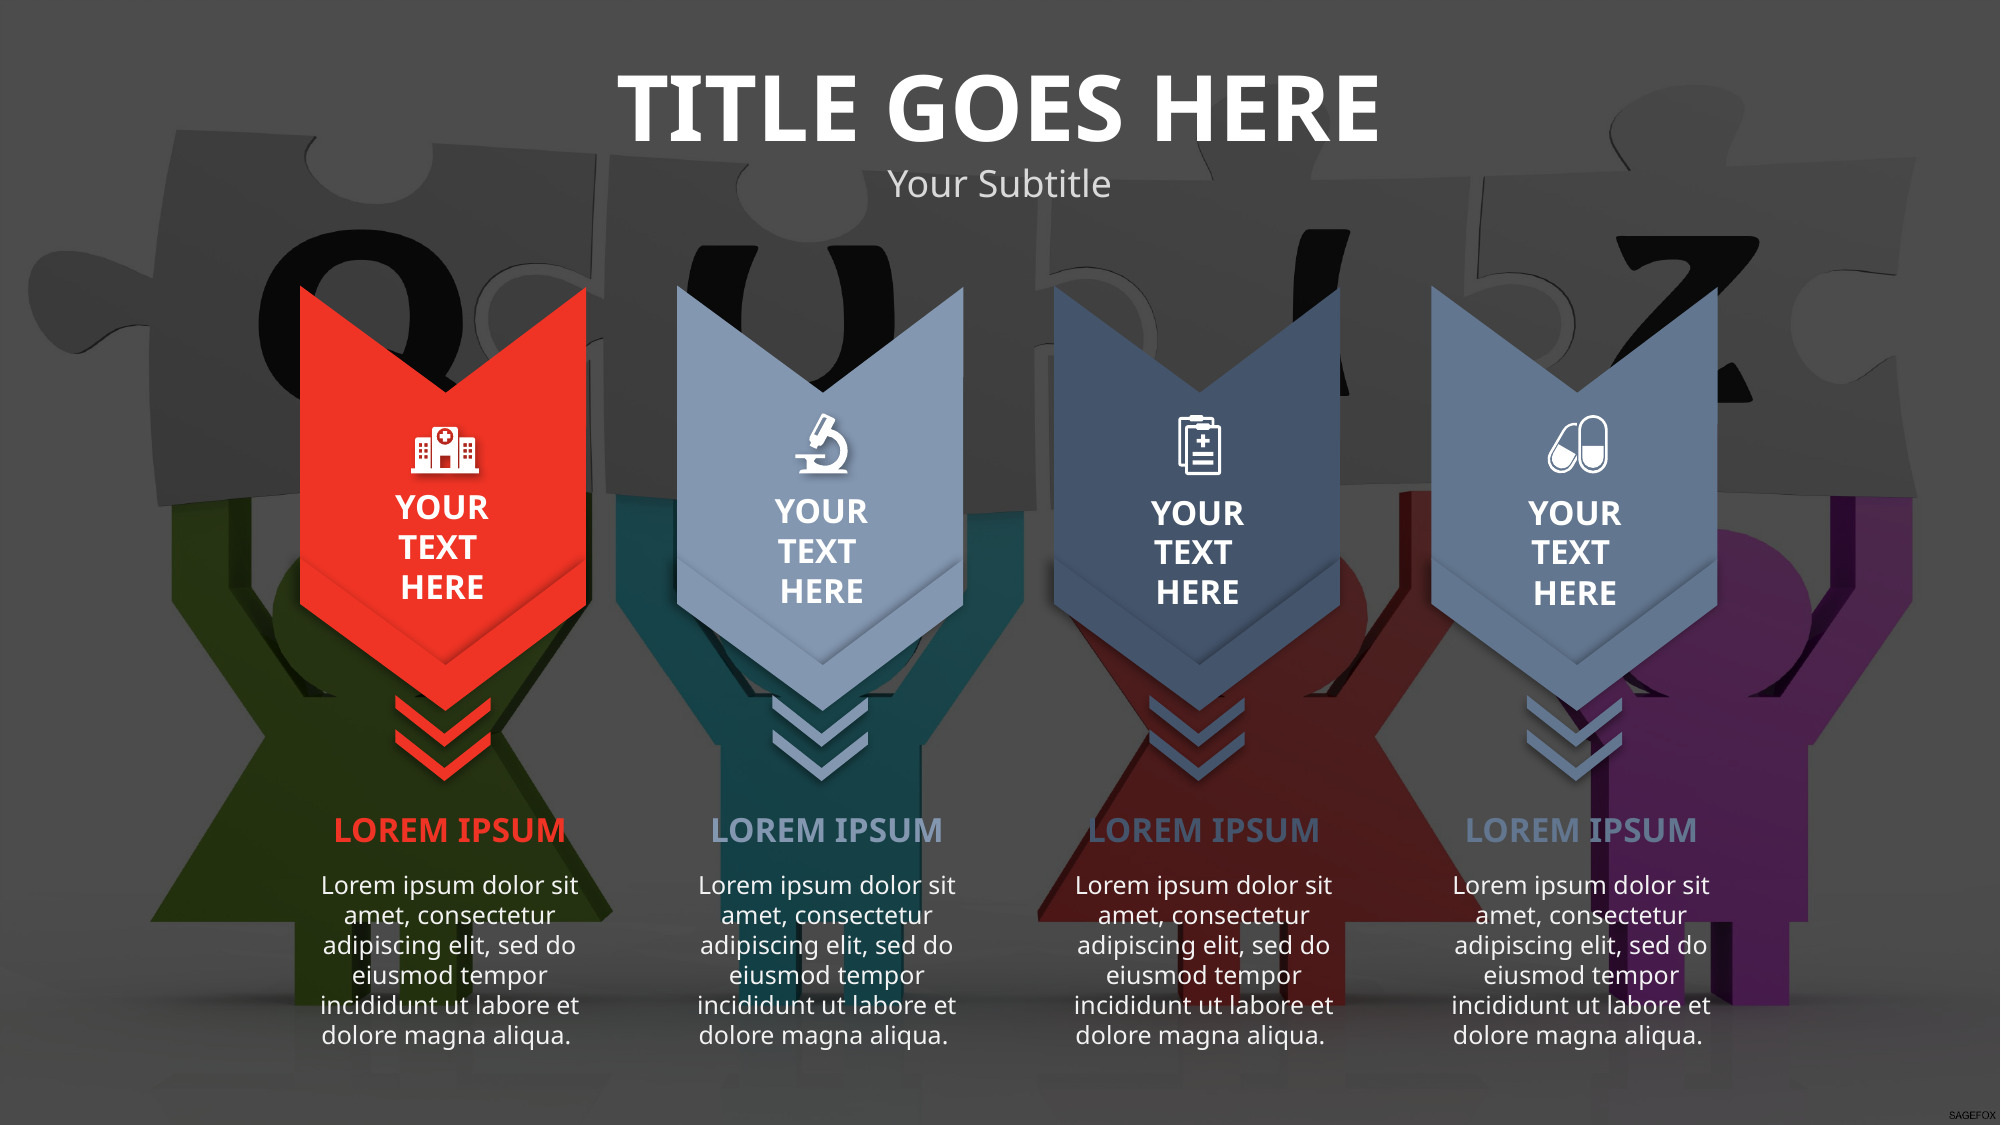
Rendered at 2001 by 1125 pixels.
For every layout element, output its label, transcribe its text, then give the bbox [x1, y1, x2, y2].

text_box [1148, 692, 1246, 749]
text_box LOREM IPSUM Lorem ipsum dolor sit amet, consectetur adipiscing elit, sed do eiusmod tempor incididunt ut labore et dolore magna aliqua. [1053, 809, 1354, 1049]
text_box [984, 355, 1361, 642]
text_box [1148, 727, 1246, 783]
text_box [771, 692, 869, 749]
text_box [1178, 415, 1222, 476]
text_box [1525, 727, 1624, 783]
text_box LOREM IPSUM Lorem ipsum dolor sit amet, consectetur adipiscing elit, sed do eiusmod tempor incididunt ut labore et dolore magna aliqua. [1431, 809, 1732, 1049]
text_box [1361, 355, 1788, 642]
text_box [1545, 415, 1608, 476]
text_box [230, 355, 607, 642]
text_box [394, 727, 492, 783]
picture [0, 0, 2001, 1125]
text_box [394, 692, 492, 749]
text_box [771, 727, 869, 783]
text_box LOREM IPSUM Lorem ipsum dolor sit amet, consectetur adipiscing elit, sed do eiusmod tempor incididunt ut labore et dolore magna aliqua. [677, 809, 978, 1049]
text_box TITLE GOES HERE Your Subtitle [548, 42, 1452, 212]
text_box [607, 355, 984, 642]
text_box LOREM IPSUM Lorem ipsum dolor sit amet, consectetur adipiscing elit, sed do eiusmod tempor incididunt ut labore et dolore magna aliqua. [299, 809, 600, 1049]
text_box [1525, 692, 1624, 749]
